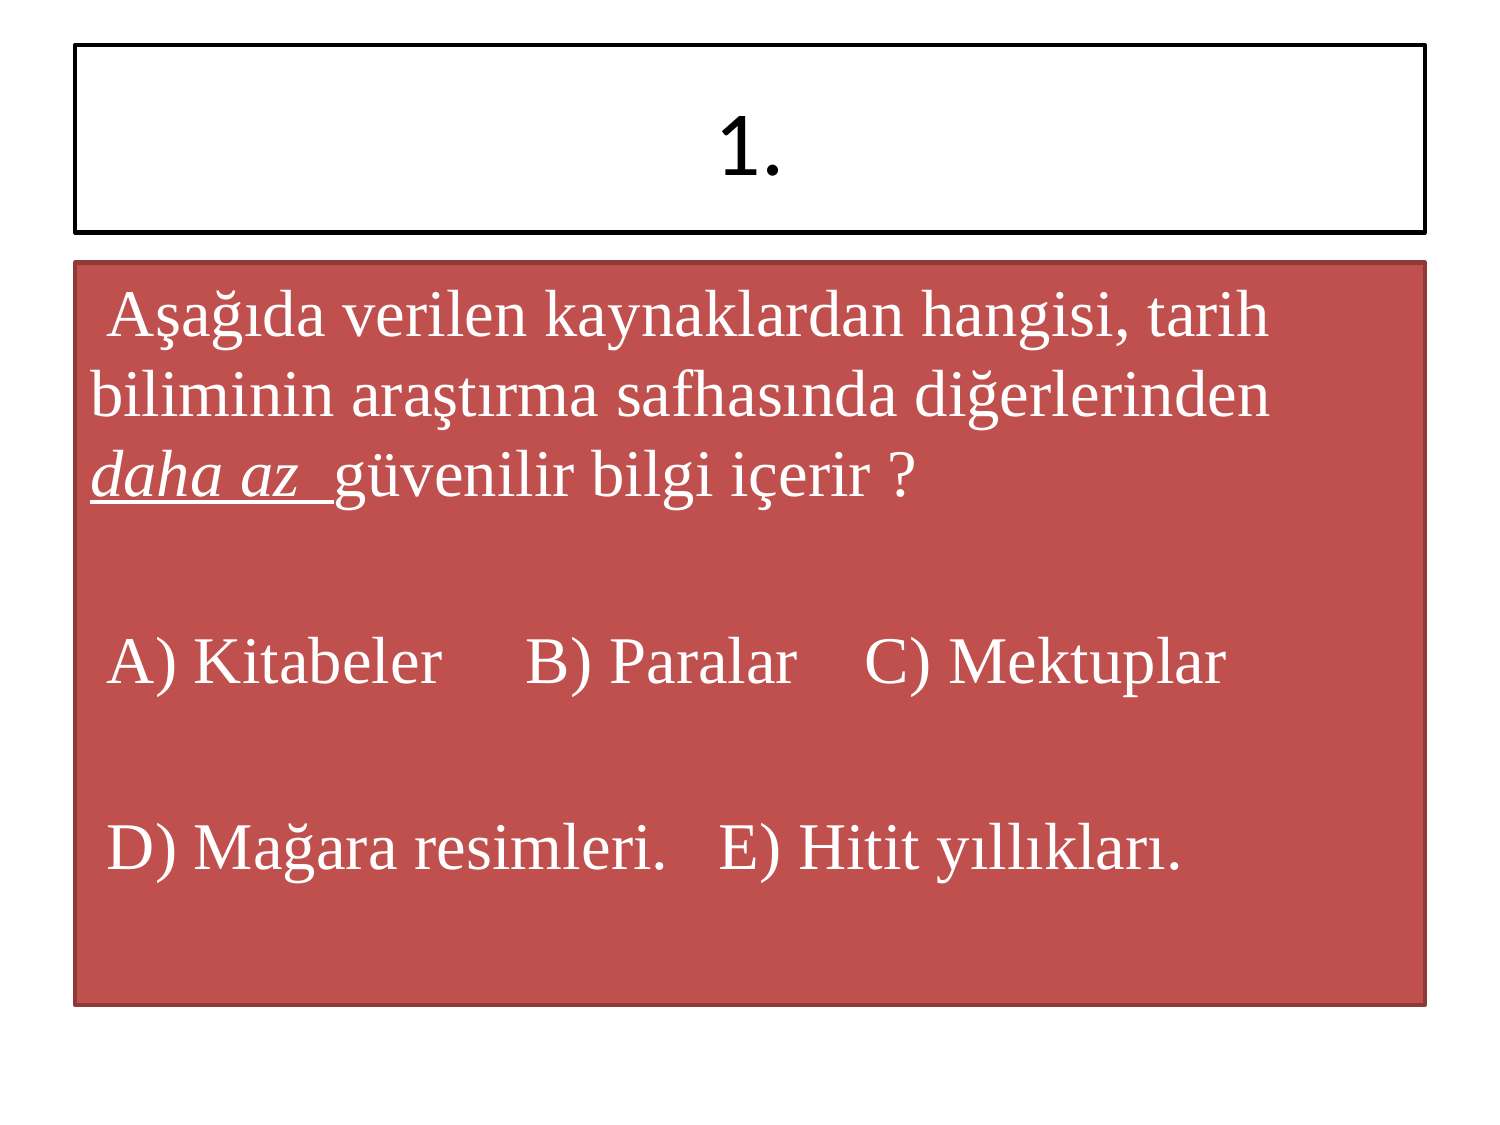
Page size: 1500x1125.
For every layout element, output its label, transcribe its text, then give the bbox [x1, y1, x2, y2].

list Aşağıda verilen kaynaklardan hangisi, tarih biliminin araştırma safhasında diğerlerinden daha az güvenilir bilgi içerir ? A) Kitabeler B) Paralar C) Mektuplar D) Mağara resimleri. E) Hitit yıllıkları. [73, 260, 1427, 1007]
title 1. [73, 43, 1427, 235]
